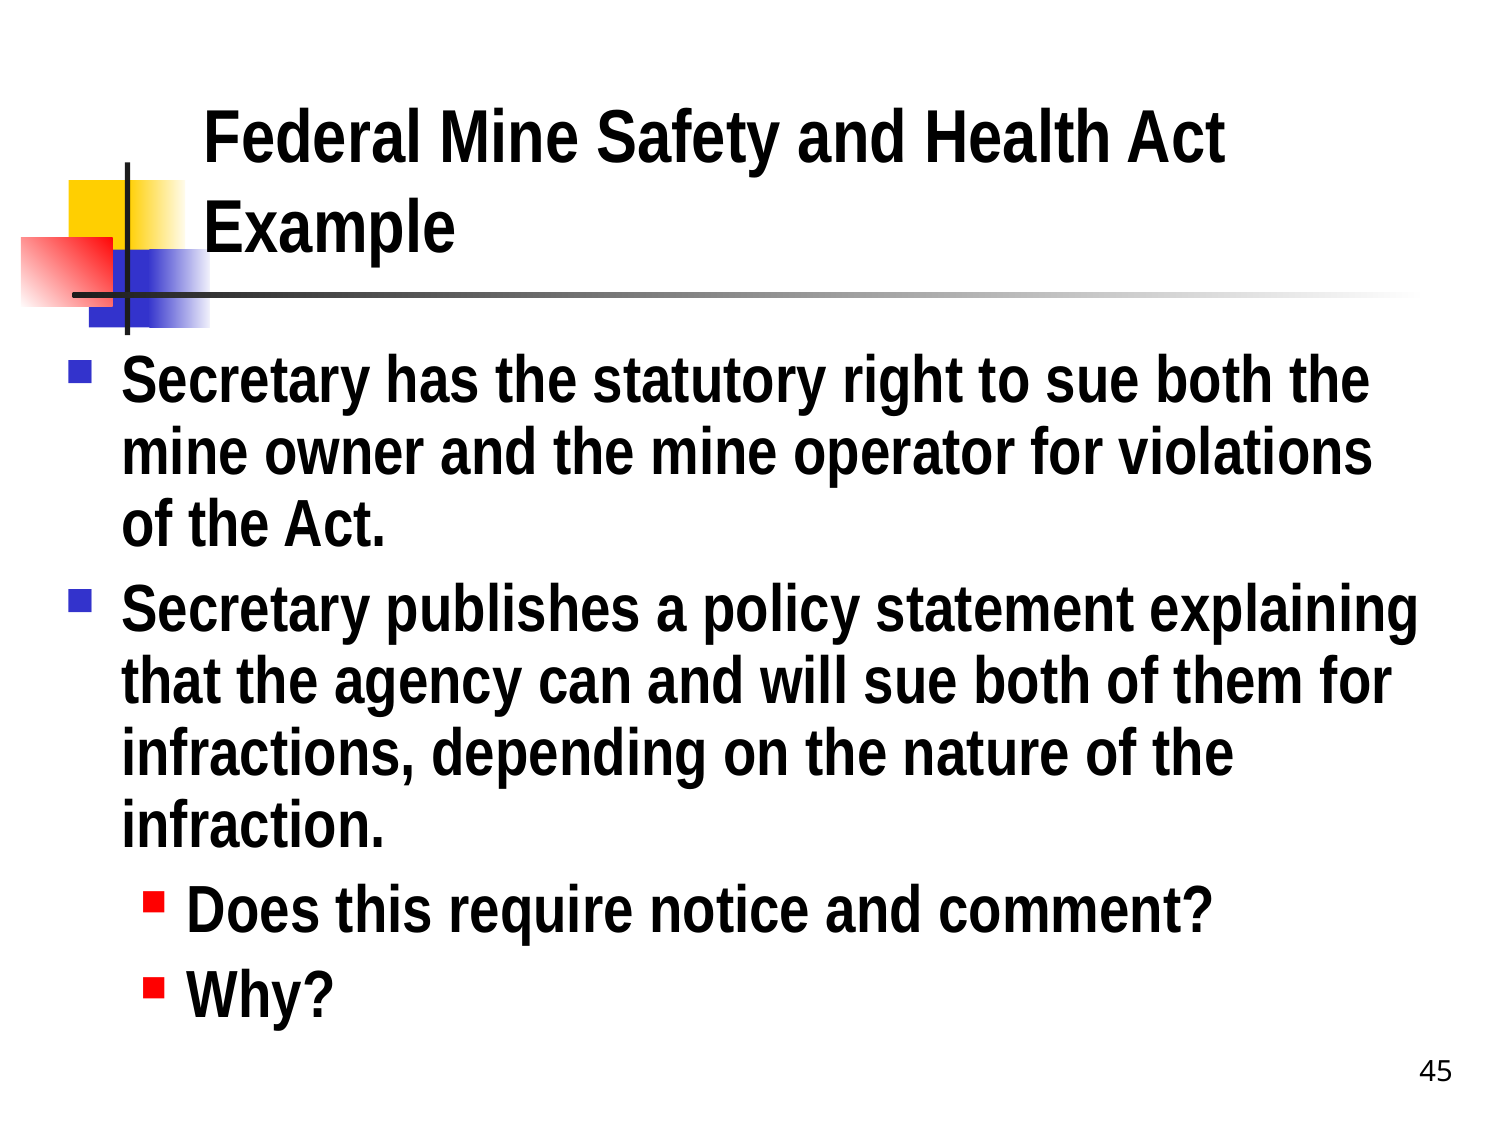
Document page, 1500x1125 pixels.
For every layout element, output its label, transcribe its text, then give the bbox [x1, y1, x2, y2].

list Secretary has the statutory right to sue both the mine owner and the mine operator for violations of the Act. Secretary publishes a policy statement explaining that the agency can and will sue both of them for infractions, depending on the nature of the infraction. Does this require notice and comment? Why? [50, 337, 1450, 1075]
slide_number 45 [1155, 1024, 1468, 1100]
title Federal Mine Safety and Health Act Example [188, 35, 1468, 275]
